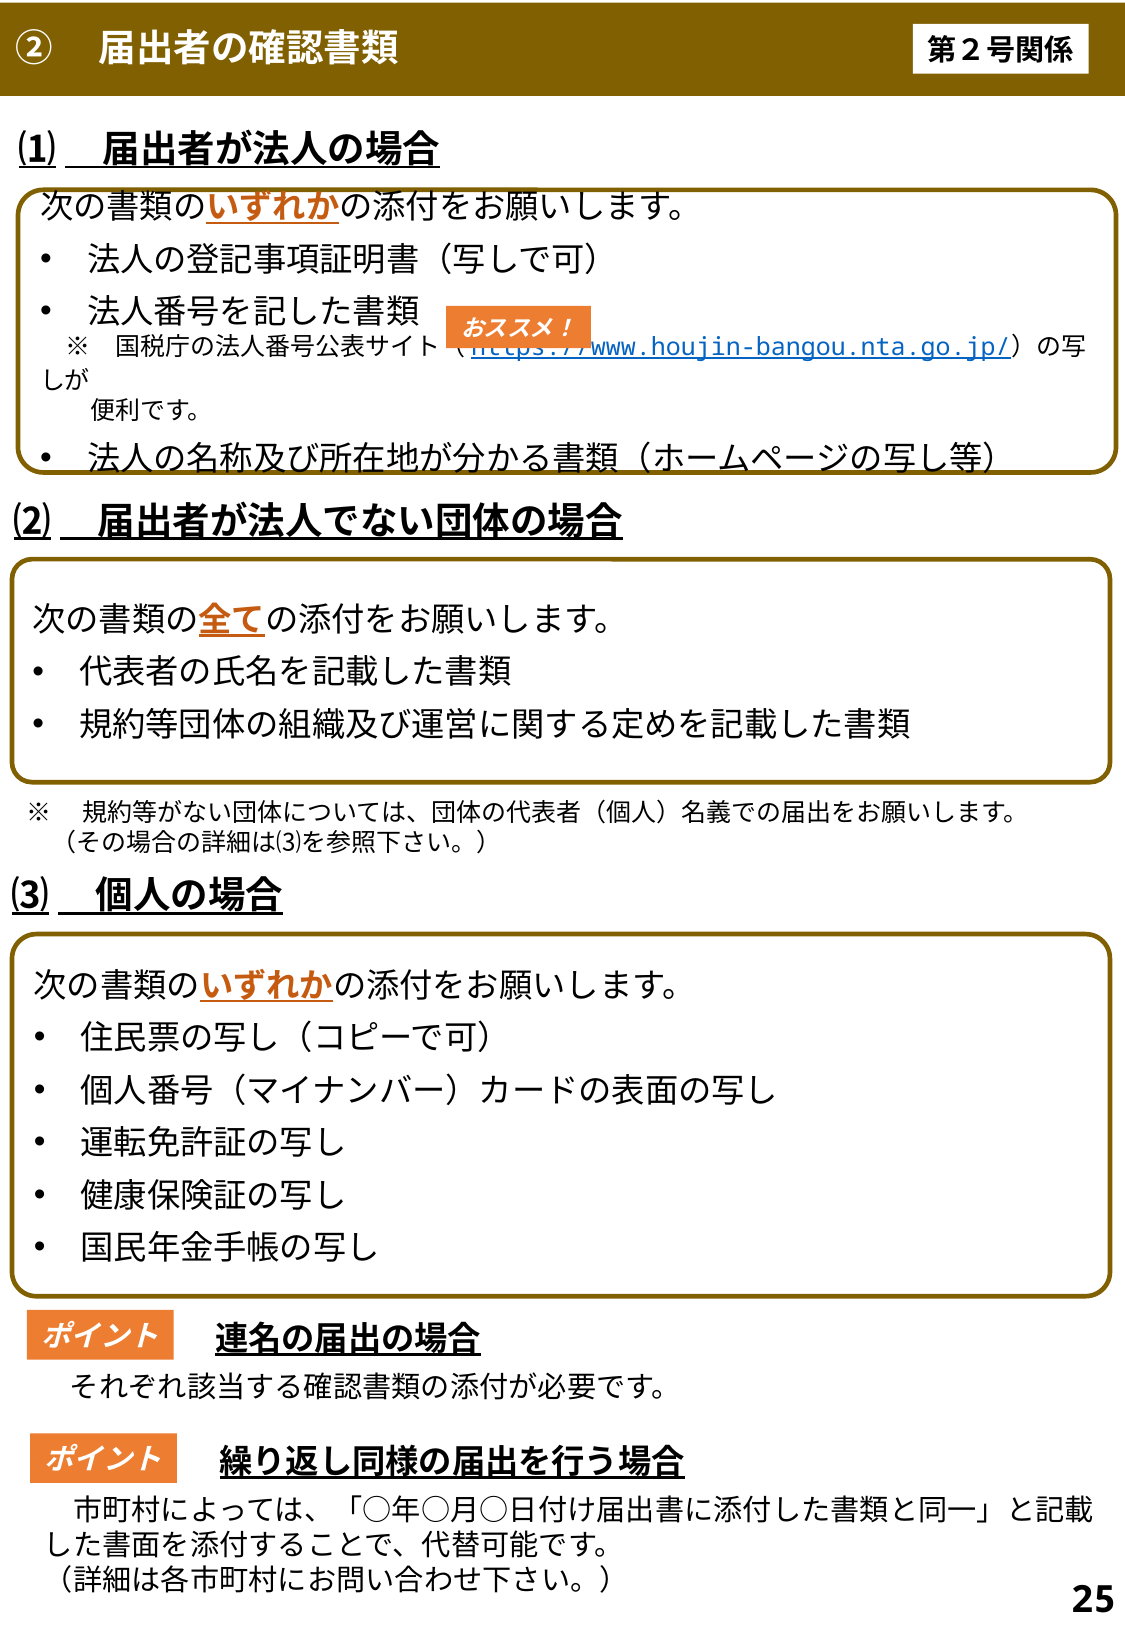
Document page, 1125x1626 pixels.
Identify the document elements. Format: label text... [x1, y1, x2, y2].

text_box ポイント [26, 1309, 174, 1360]
text_box 繰り返し同様の届出を行う場合 [204, 1433, 700, 1484]
text_box 25 [1056, 1604, 1125, 1625]
text_box それぞれ該当する確認書類の添付が必要です。 [26, 1360, 1125, 1411]
text_box 第２号関係 [912, 23, 1089, 74]
text_box 連名の届出の場合 [200, 1309, 497, 1360]
text_box ポイント [30, 1433, 177, 1483]
title ② 届出者の確認書類 [0, 2, 1125, 96]
text_box 市町村によっては、「○年○月○日付け届出書に添付した書類と同一」と記載した書面を添付することで、代替可能です。 （詳細は各市町村にお問い合わせ下さい。） [29, 1484, 1125, 1604]
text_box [5, 117, 1116, 473]
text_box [0, 864, 1125, 1297]
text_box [0, 489, 1125, 864]
